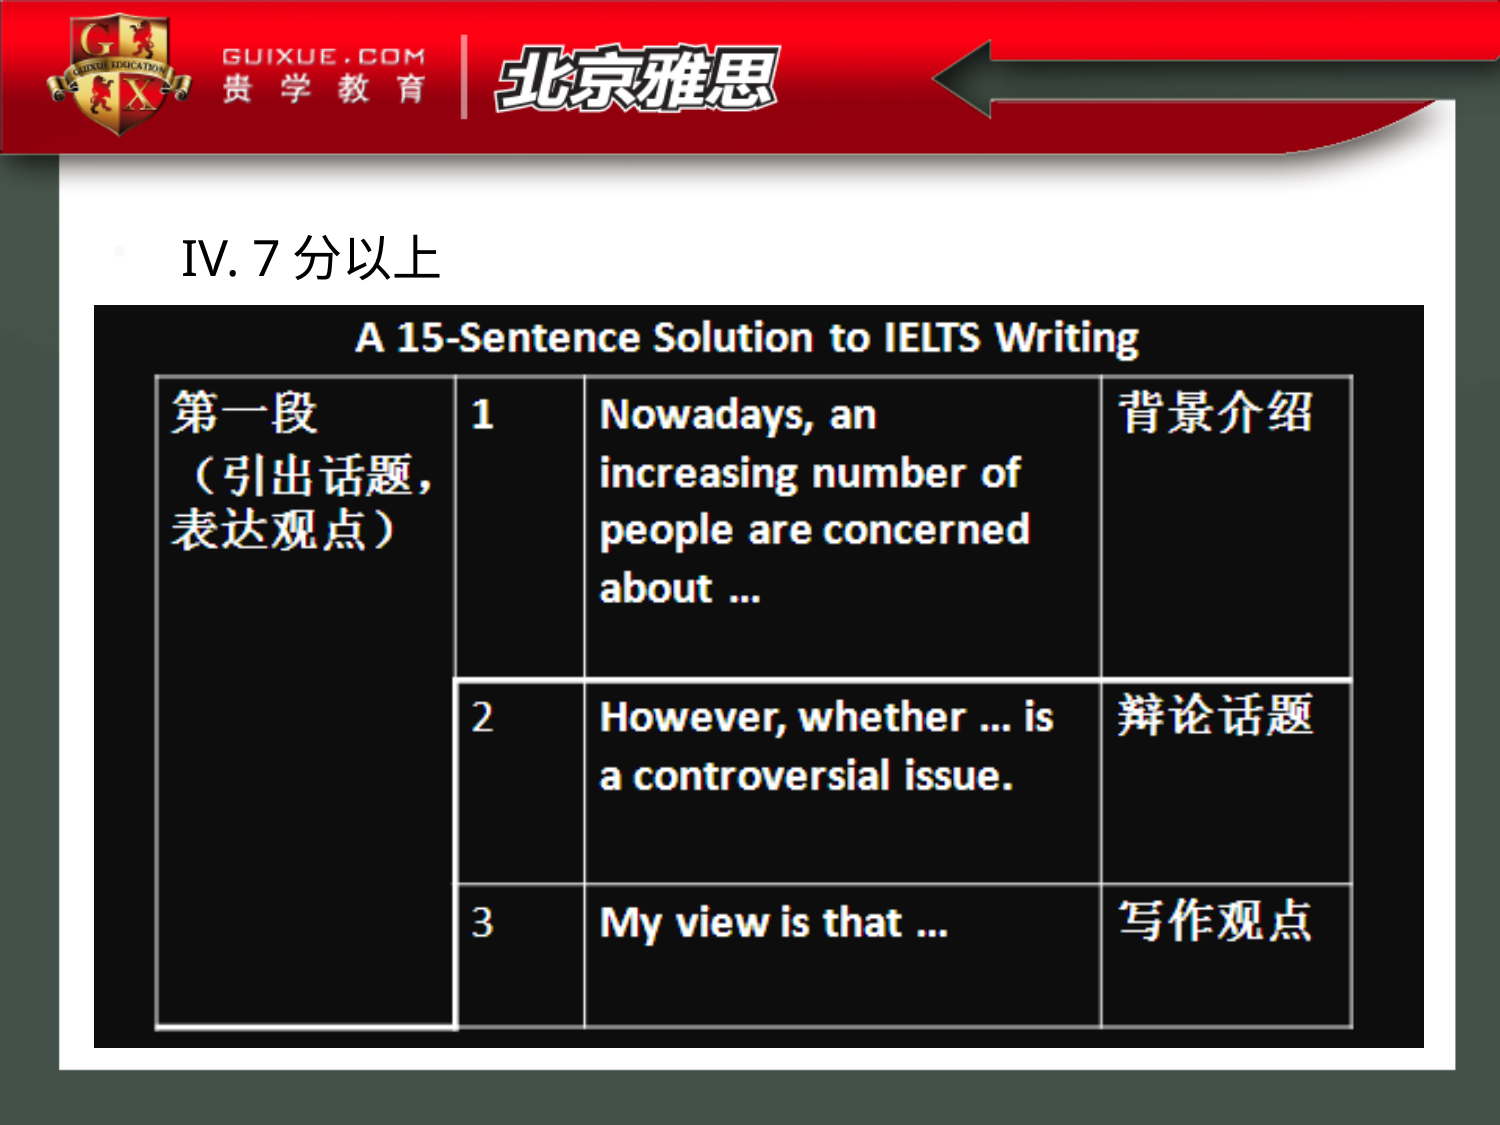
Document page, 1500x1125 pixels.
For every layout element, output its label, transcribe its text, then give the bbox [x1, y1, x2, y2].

text_box IV. 7分以上 [76, 148, 1424, 953]
picture [0, 0, 1500, 1125]
